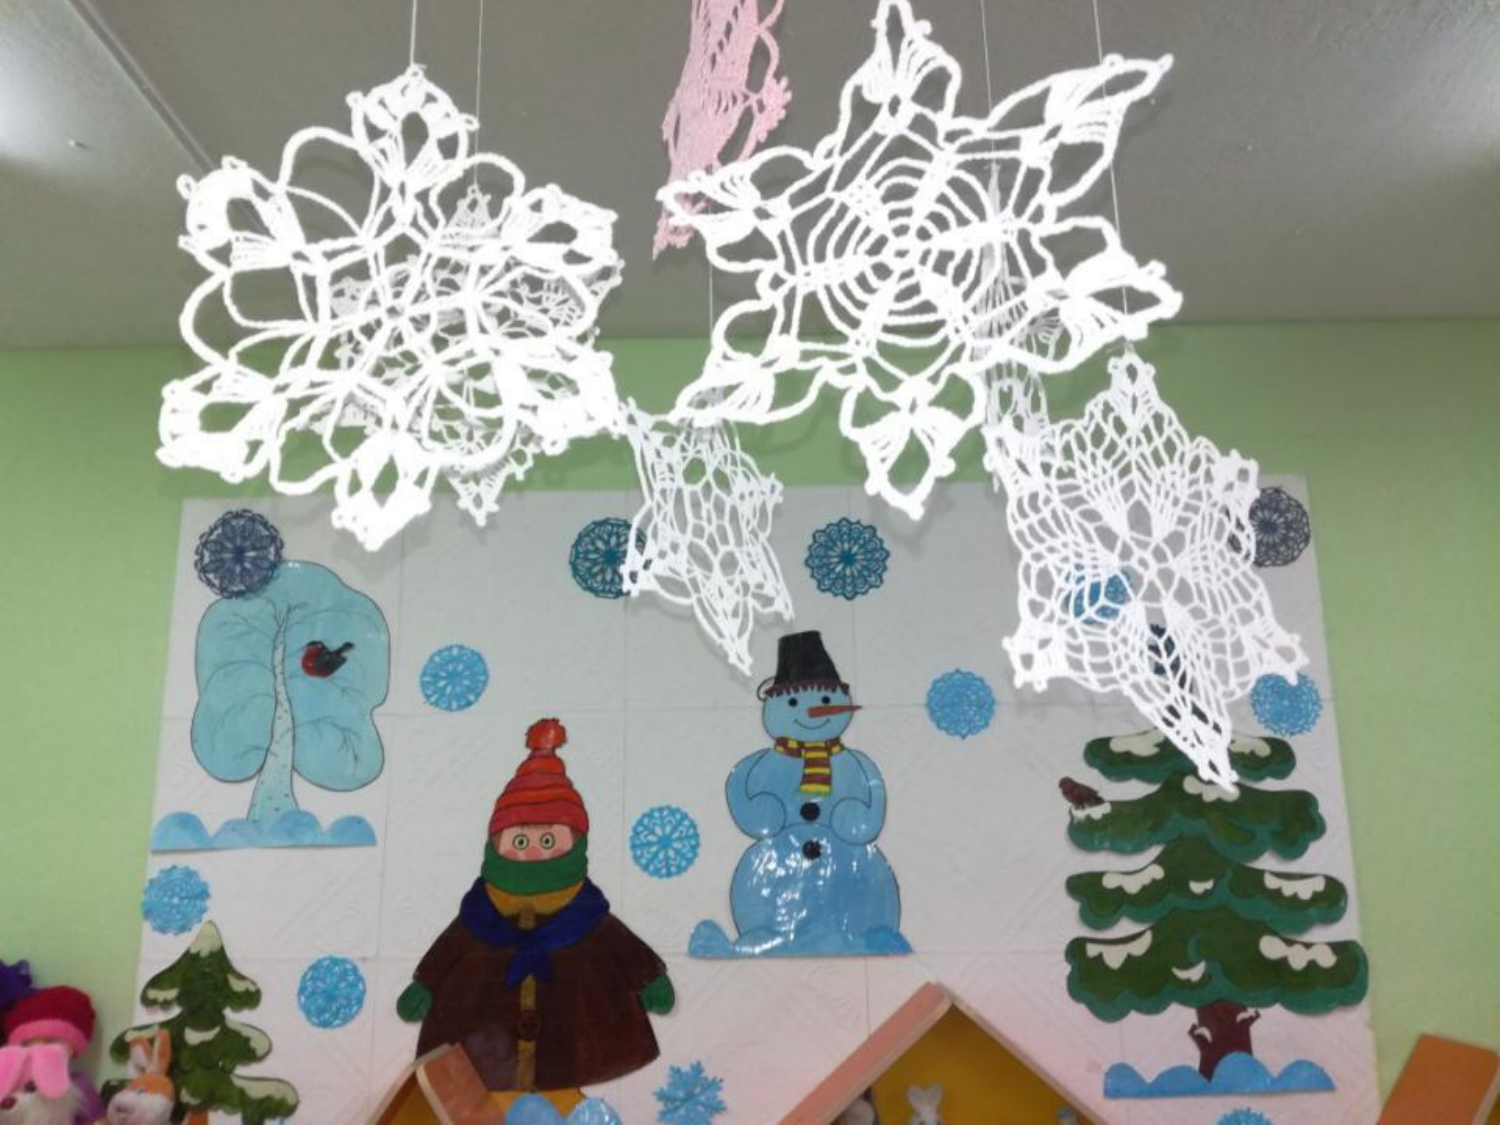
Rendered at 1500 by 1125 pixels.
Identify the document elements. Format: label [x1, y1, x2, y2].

list [0, 0, 1500, 1125]
